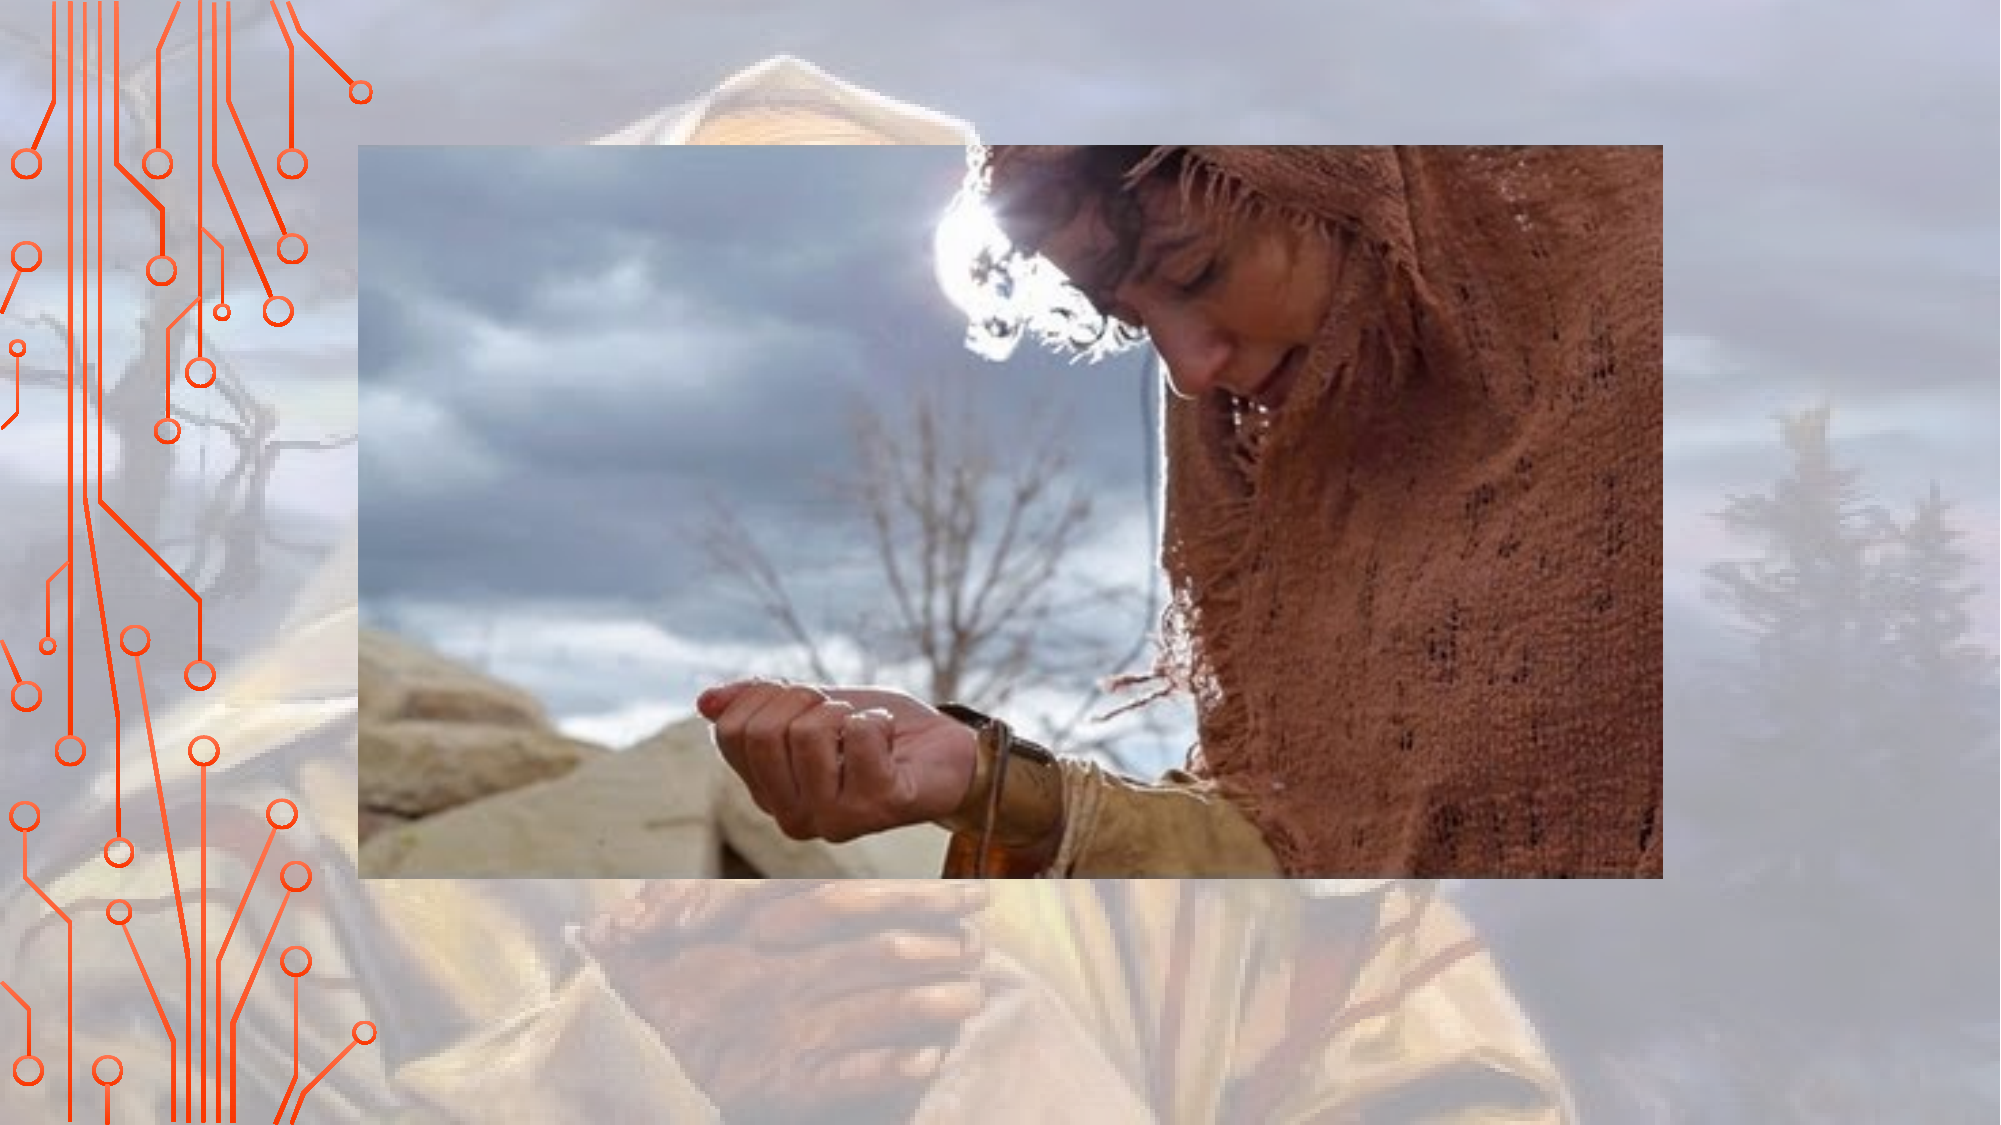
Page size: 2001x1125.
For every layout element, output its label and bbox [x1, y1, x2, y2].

text_box [357, 144, 1665, 881]
